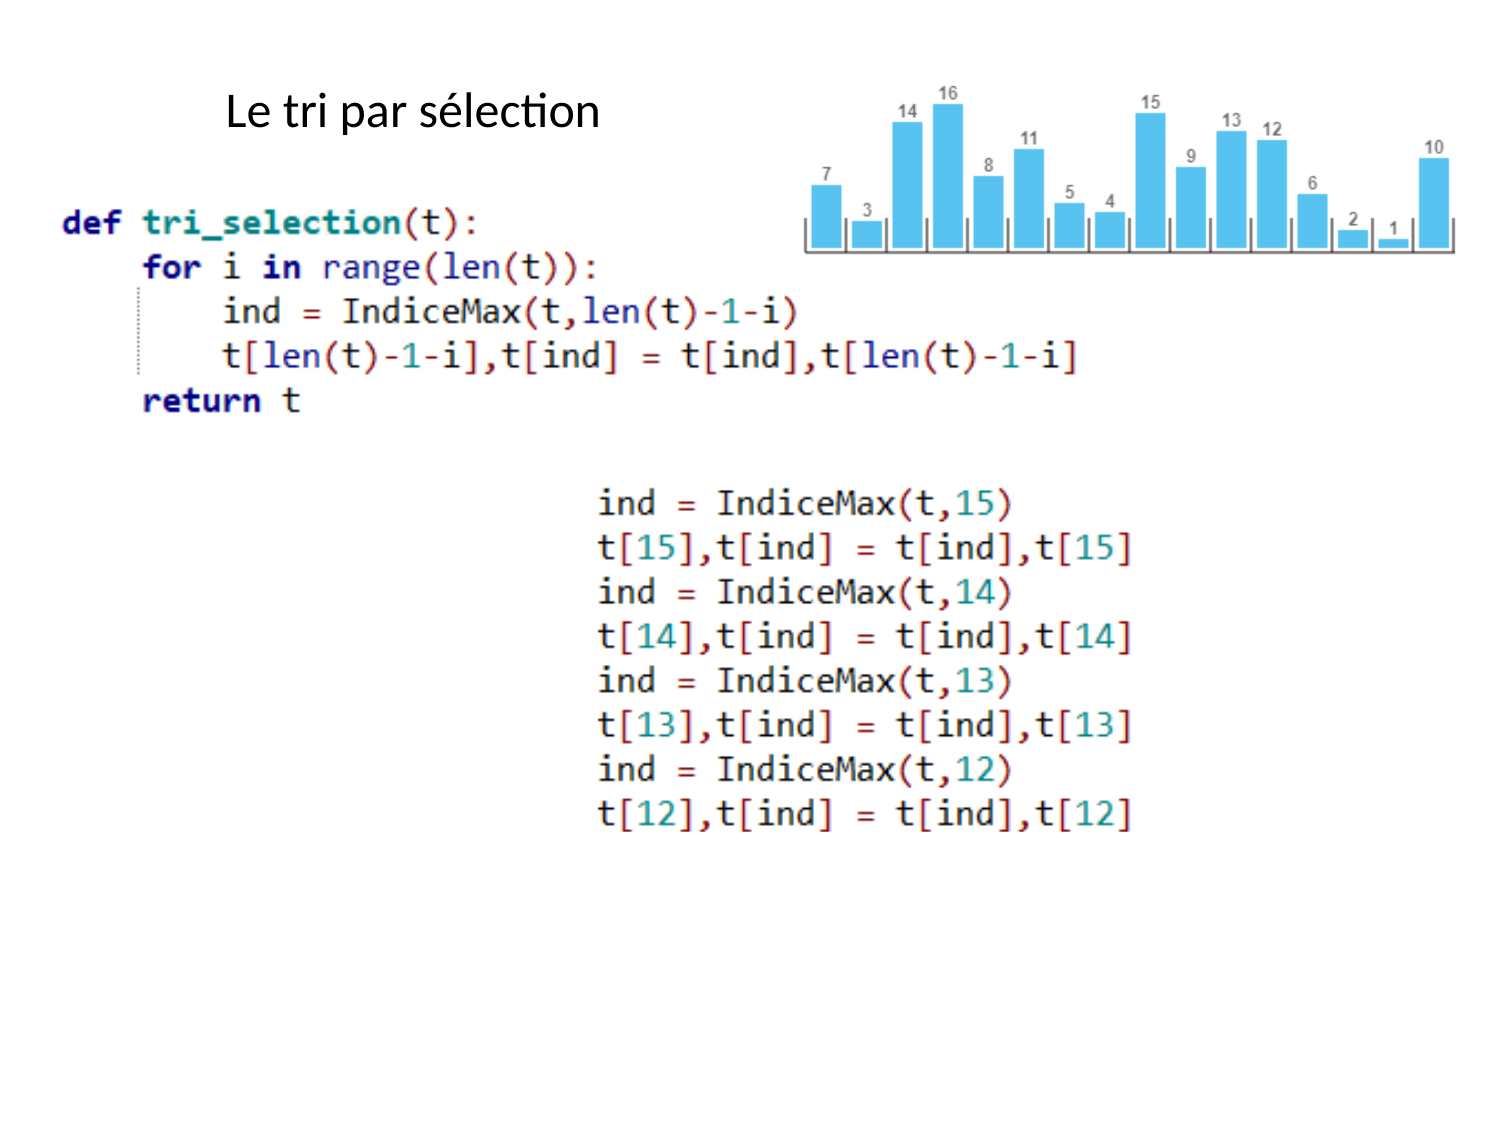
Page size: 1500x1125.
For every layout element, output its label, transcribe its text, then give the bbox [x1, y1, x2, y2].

picture [597, 480, 1155, 833]
picture [58, 70, 1466, 446]
text_box Le tri par sélection [210, 70, 794, 145]
